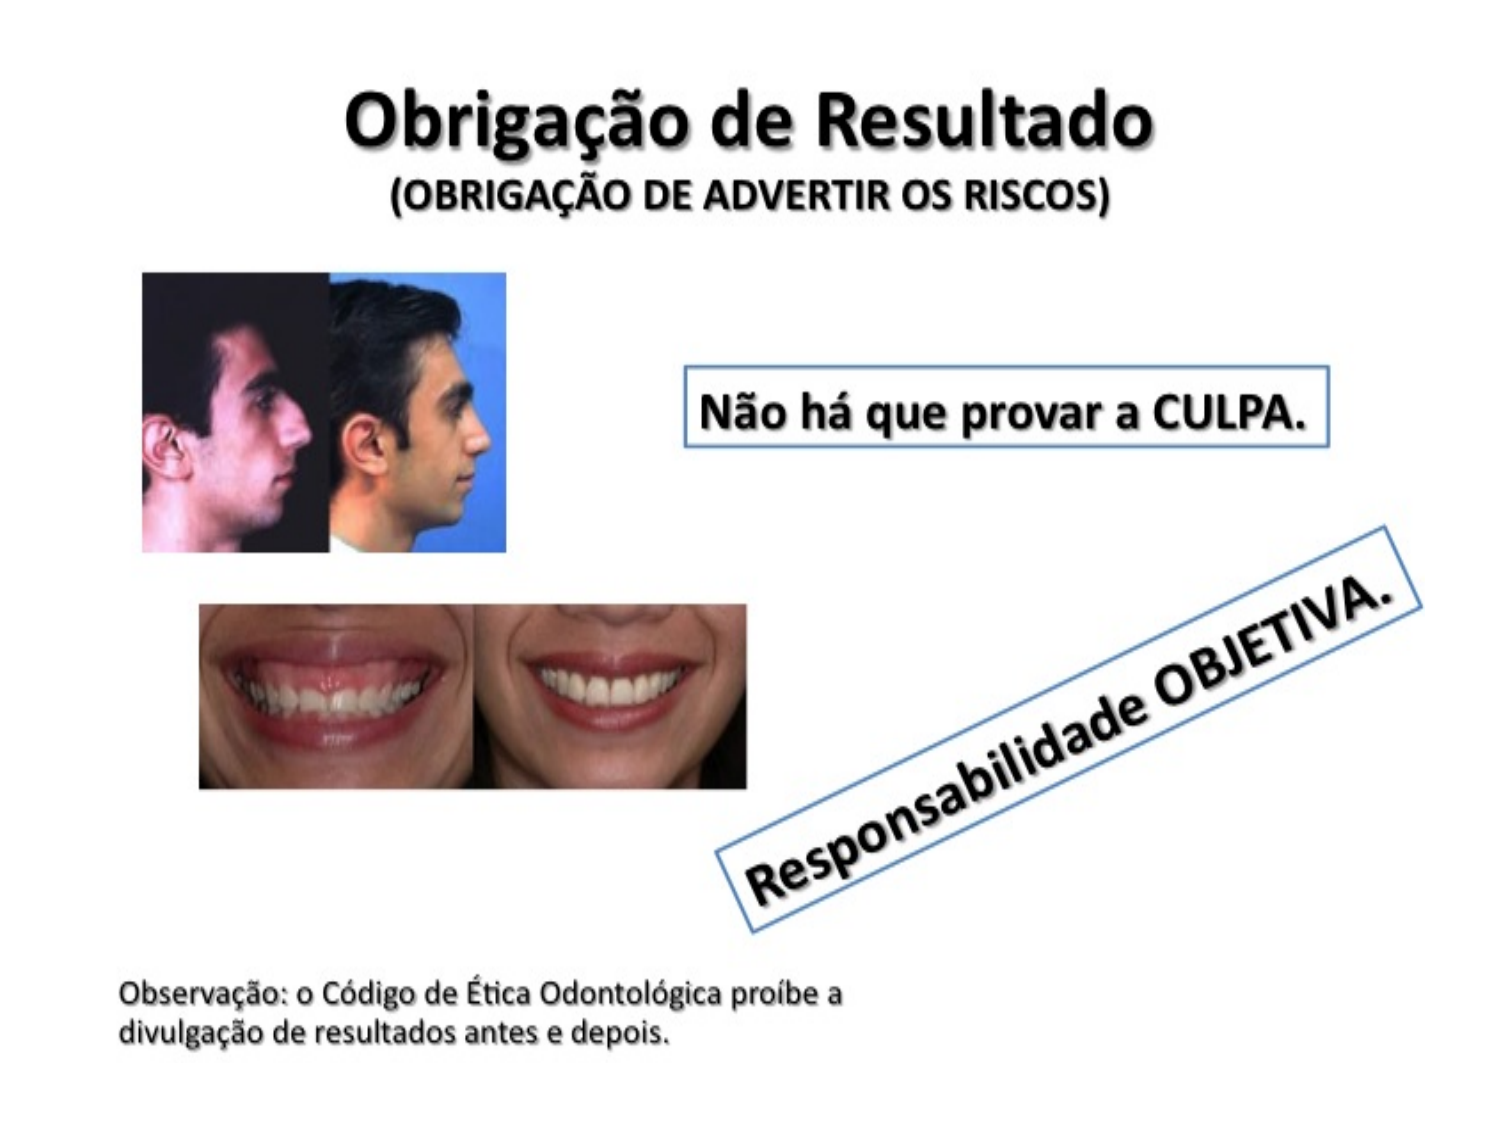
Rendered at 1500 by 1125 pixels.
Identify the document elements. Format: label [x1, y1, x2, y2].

list [74, 44, 1426, 1063]
